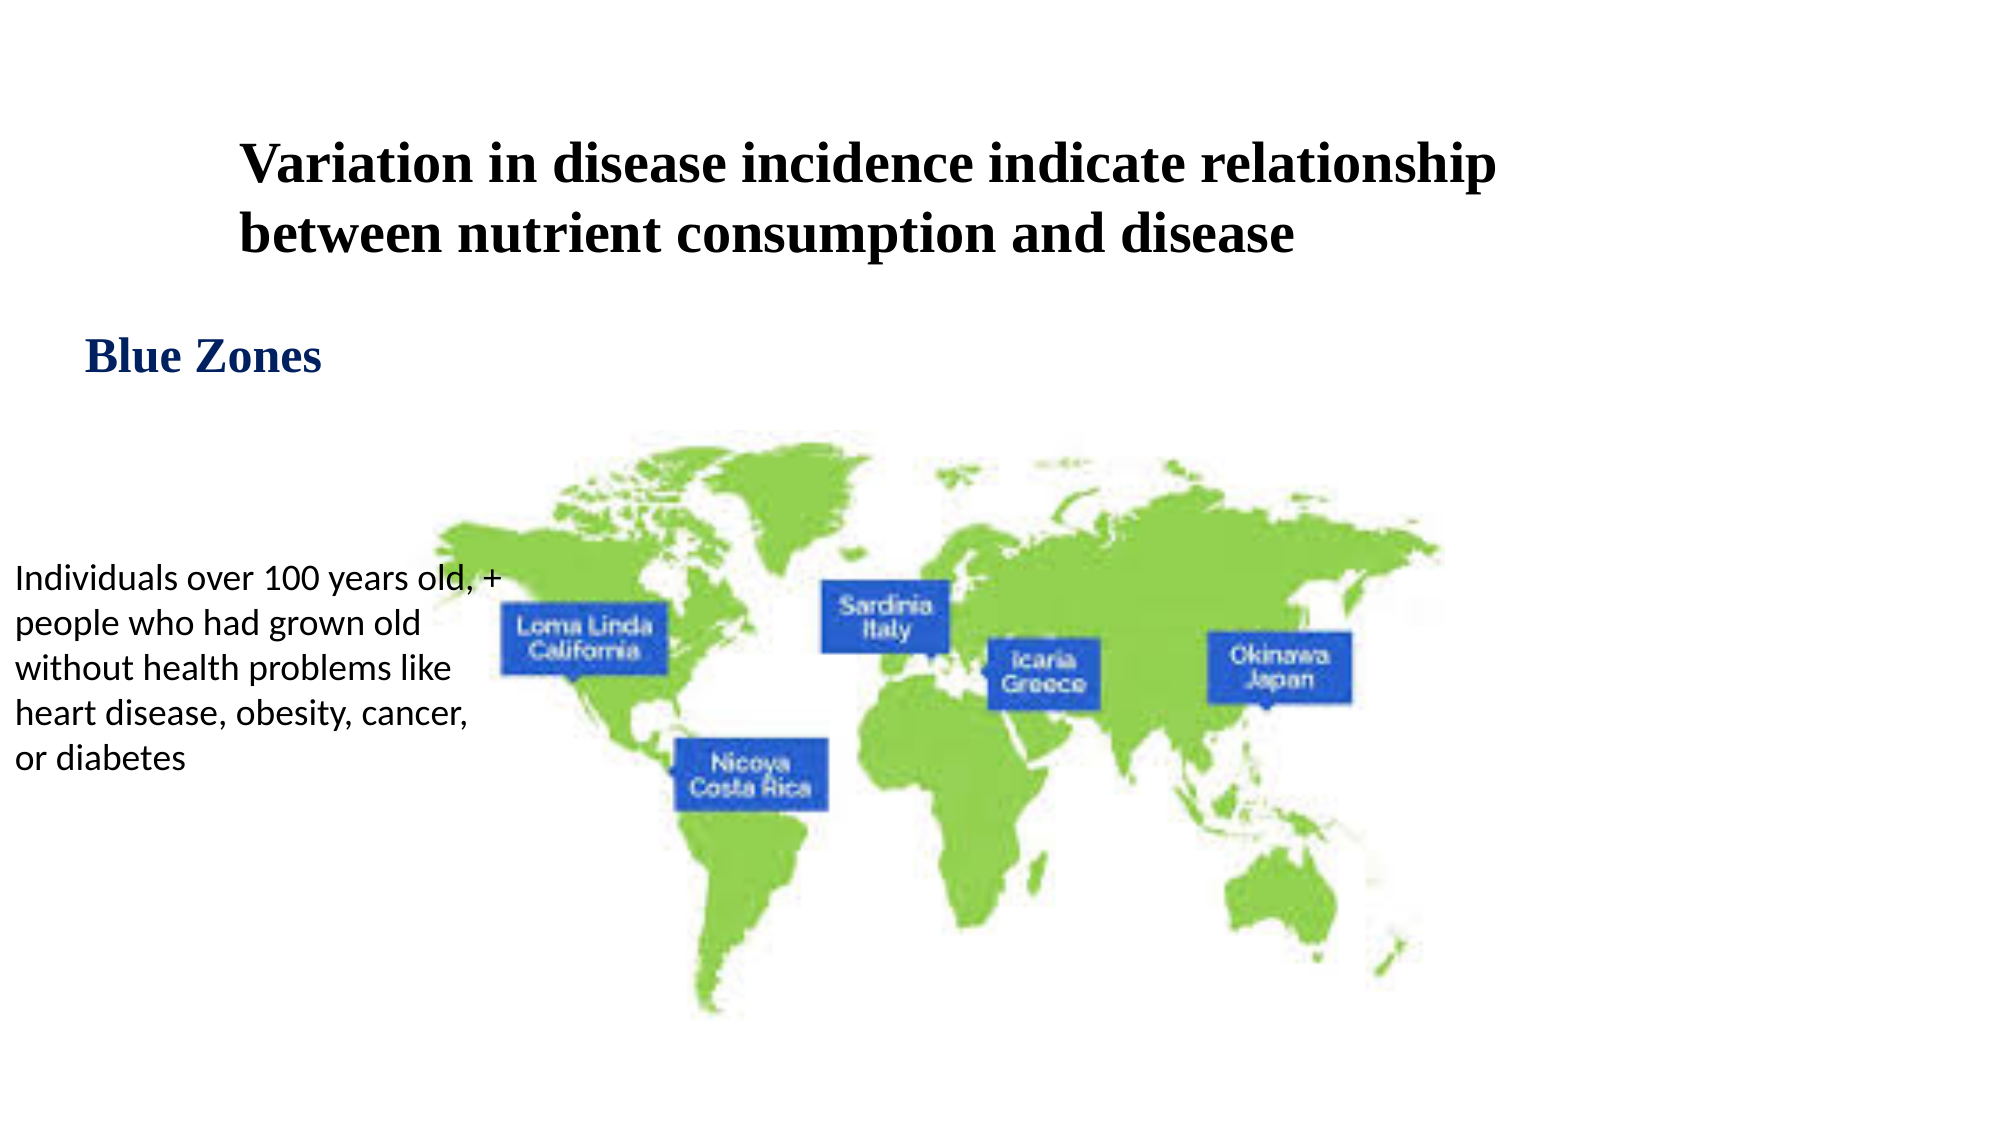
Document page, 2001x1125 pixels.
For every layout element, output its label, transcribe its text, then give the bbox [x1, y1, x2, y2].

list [406, 430, 1445, 1032]
text_box Blue Zones [69, 314, 338, 390]
text_box Variation in disease incidence indicate relationship between nutrient consumption and disease [225, 117, 1571, 317]
text_box Individuals over 100 years old, + people who had grown old without health problems like heart disease, obesity, cancer, or diabetes [0, 545, 406, 786]
